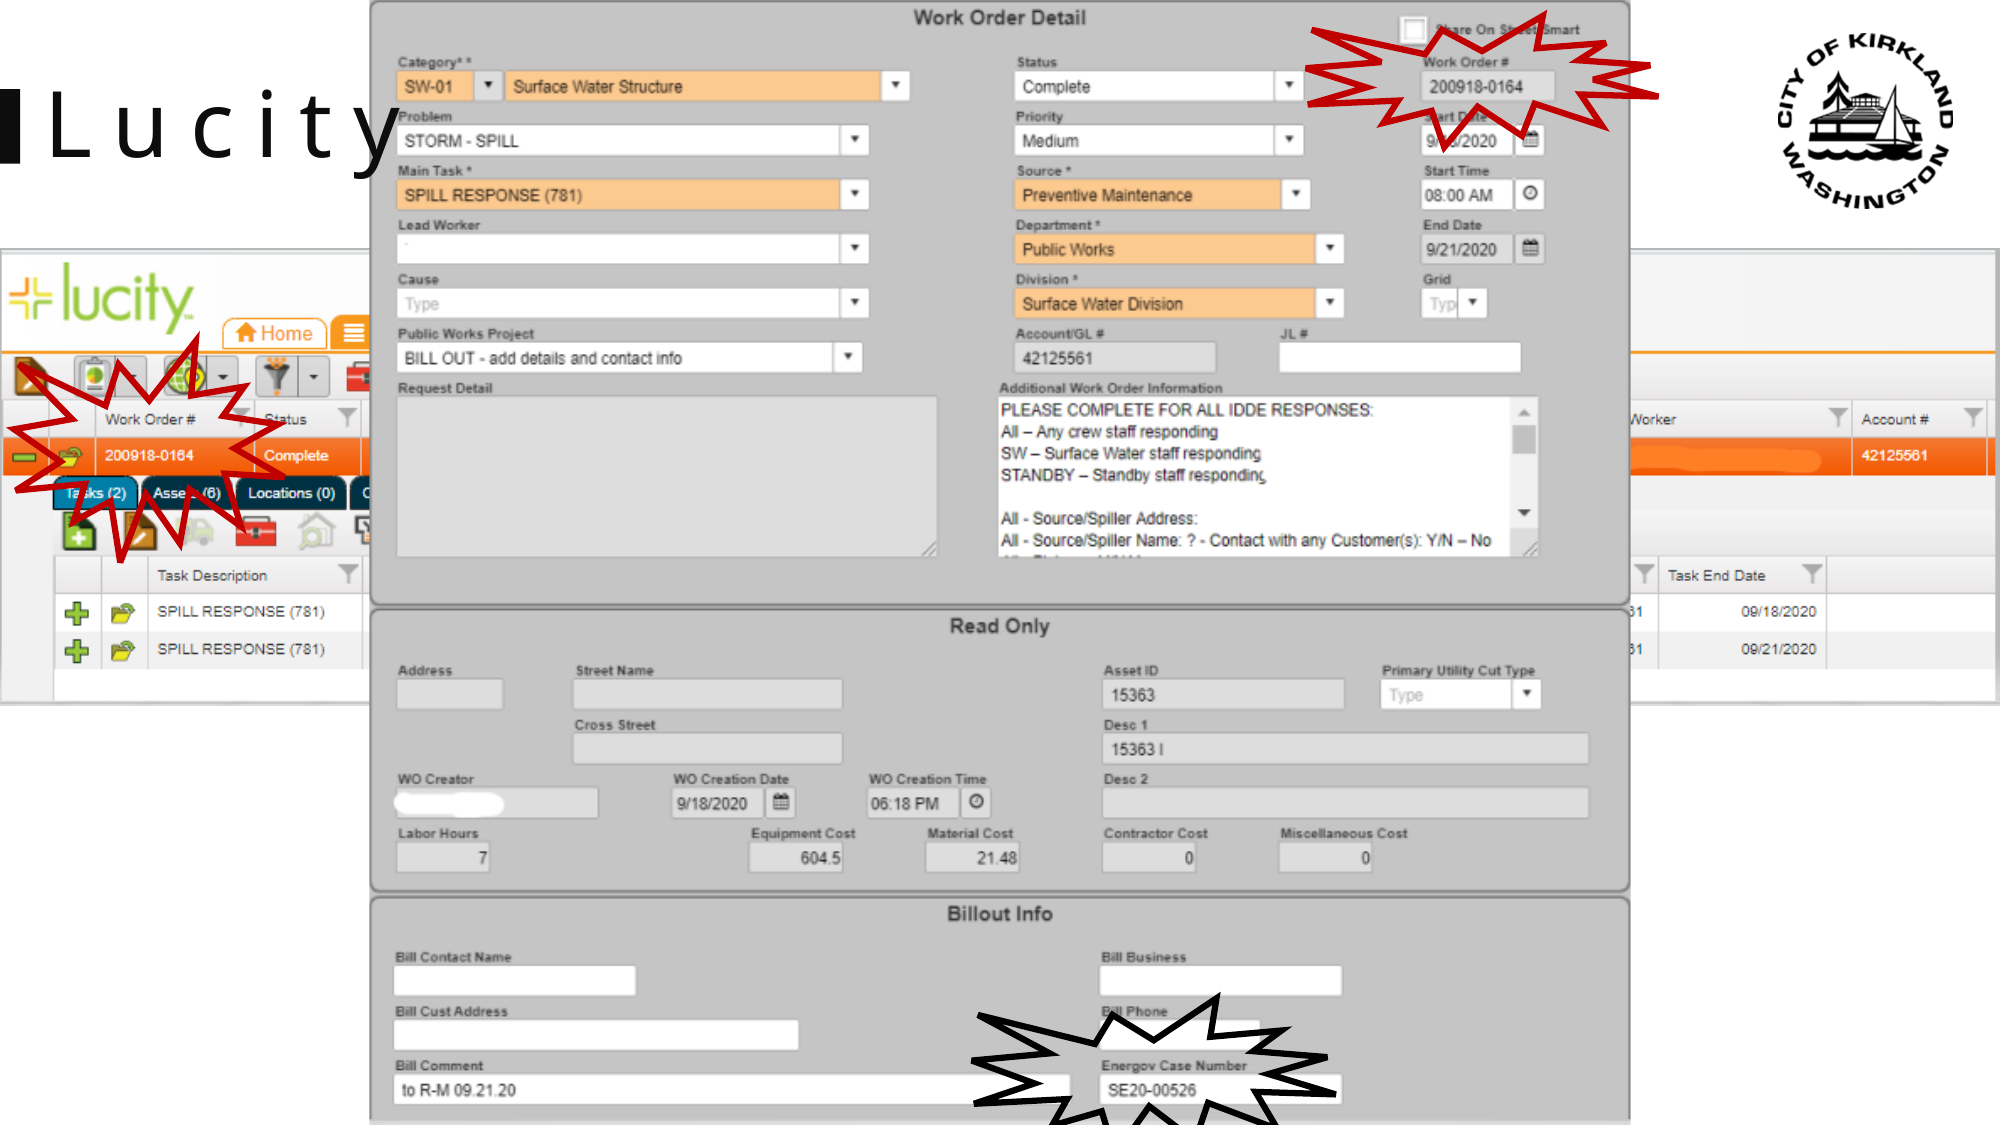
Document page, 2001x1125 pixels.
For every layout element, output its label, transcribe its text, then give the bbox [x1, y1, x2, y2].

text_box [1631, 62, 1651, 72]
text_box [1631, 88, 1659, 98]
picture [0, 0, 2000, 1125]
picture [1778, 33, 1953, 209]
text_box Lucity [29, 57, 369, 183]
text_box [0, 88, 21, 165]
